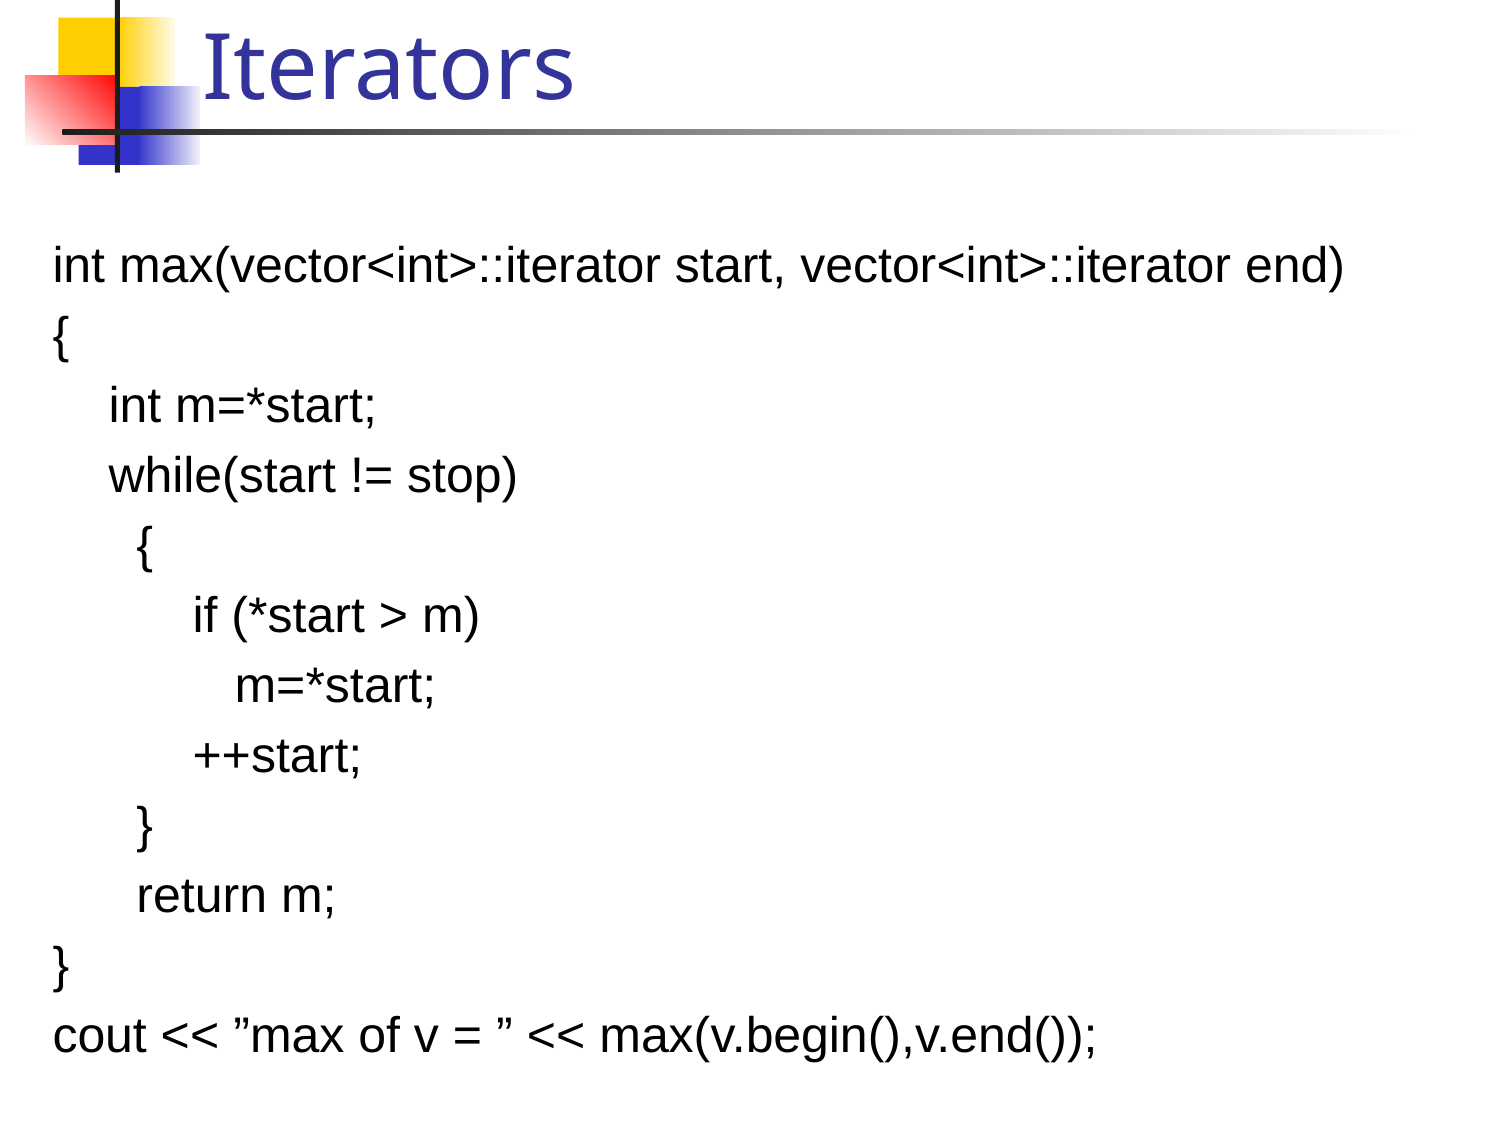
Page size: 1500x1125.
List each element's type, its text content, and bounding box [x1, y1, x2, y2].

title Iterators [187, 0, 1466, 125]
list int max(vector<int>::iterator start, vector<int>::iterator end) { int m=*start; while(start != stop) { if (*start > m) m=*start; ++start; } return m; } cout << ”max of v = ” << max(v.begin(),v.end()); [37, 224, 1469, 1100]
